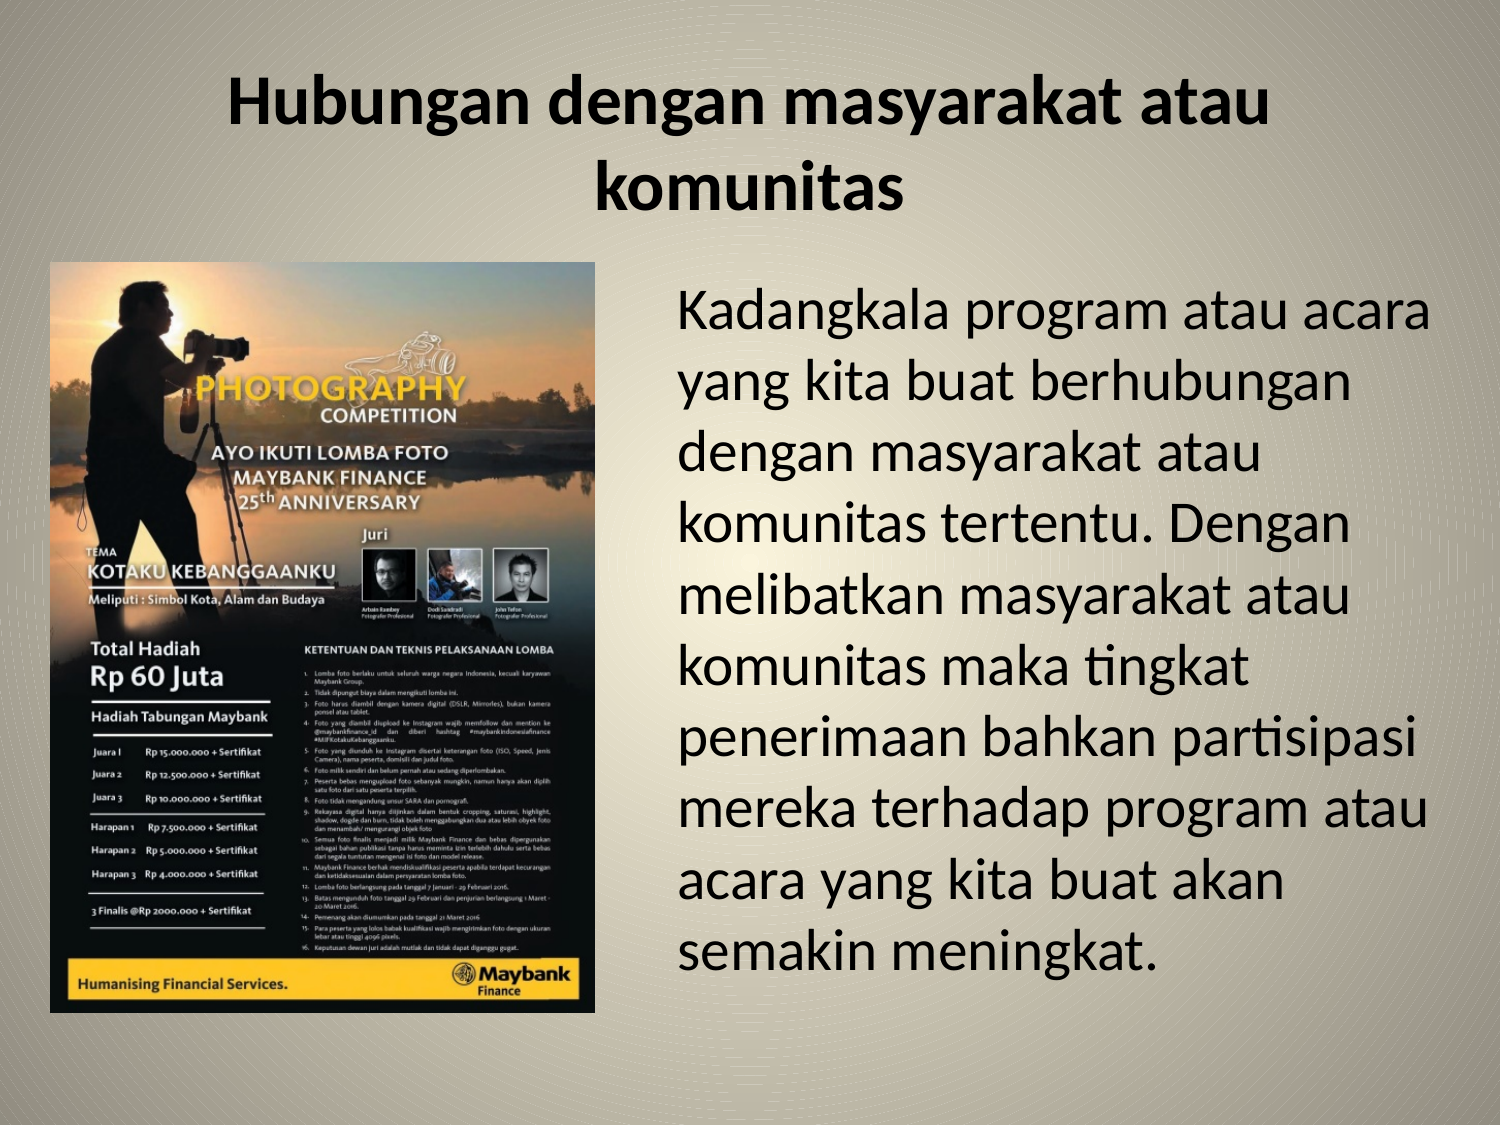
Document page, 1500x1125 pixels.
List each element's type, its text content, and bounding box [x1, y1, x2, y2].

title Hubungan dengan masyarakat atau komunitas [75, 45, 1425, 233]
list Kadangkala program atau acara yang kita buat berhubungan dengan masyarakat atau komunitas tertentu. Dengan melibatkan masyarakat atau komunitas maka tingkat penerimaan bahkan partisipasi mereka terhadap program atau acara yang kita buat akan semakin meningkat. [662, 262, 1463, 1005]
picture [49, 262, 596, 1013]
